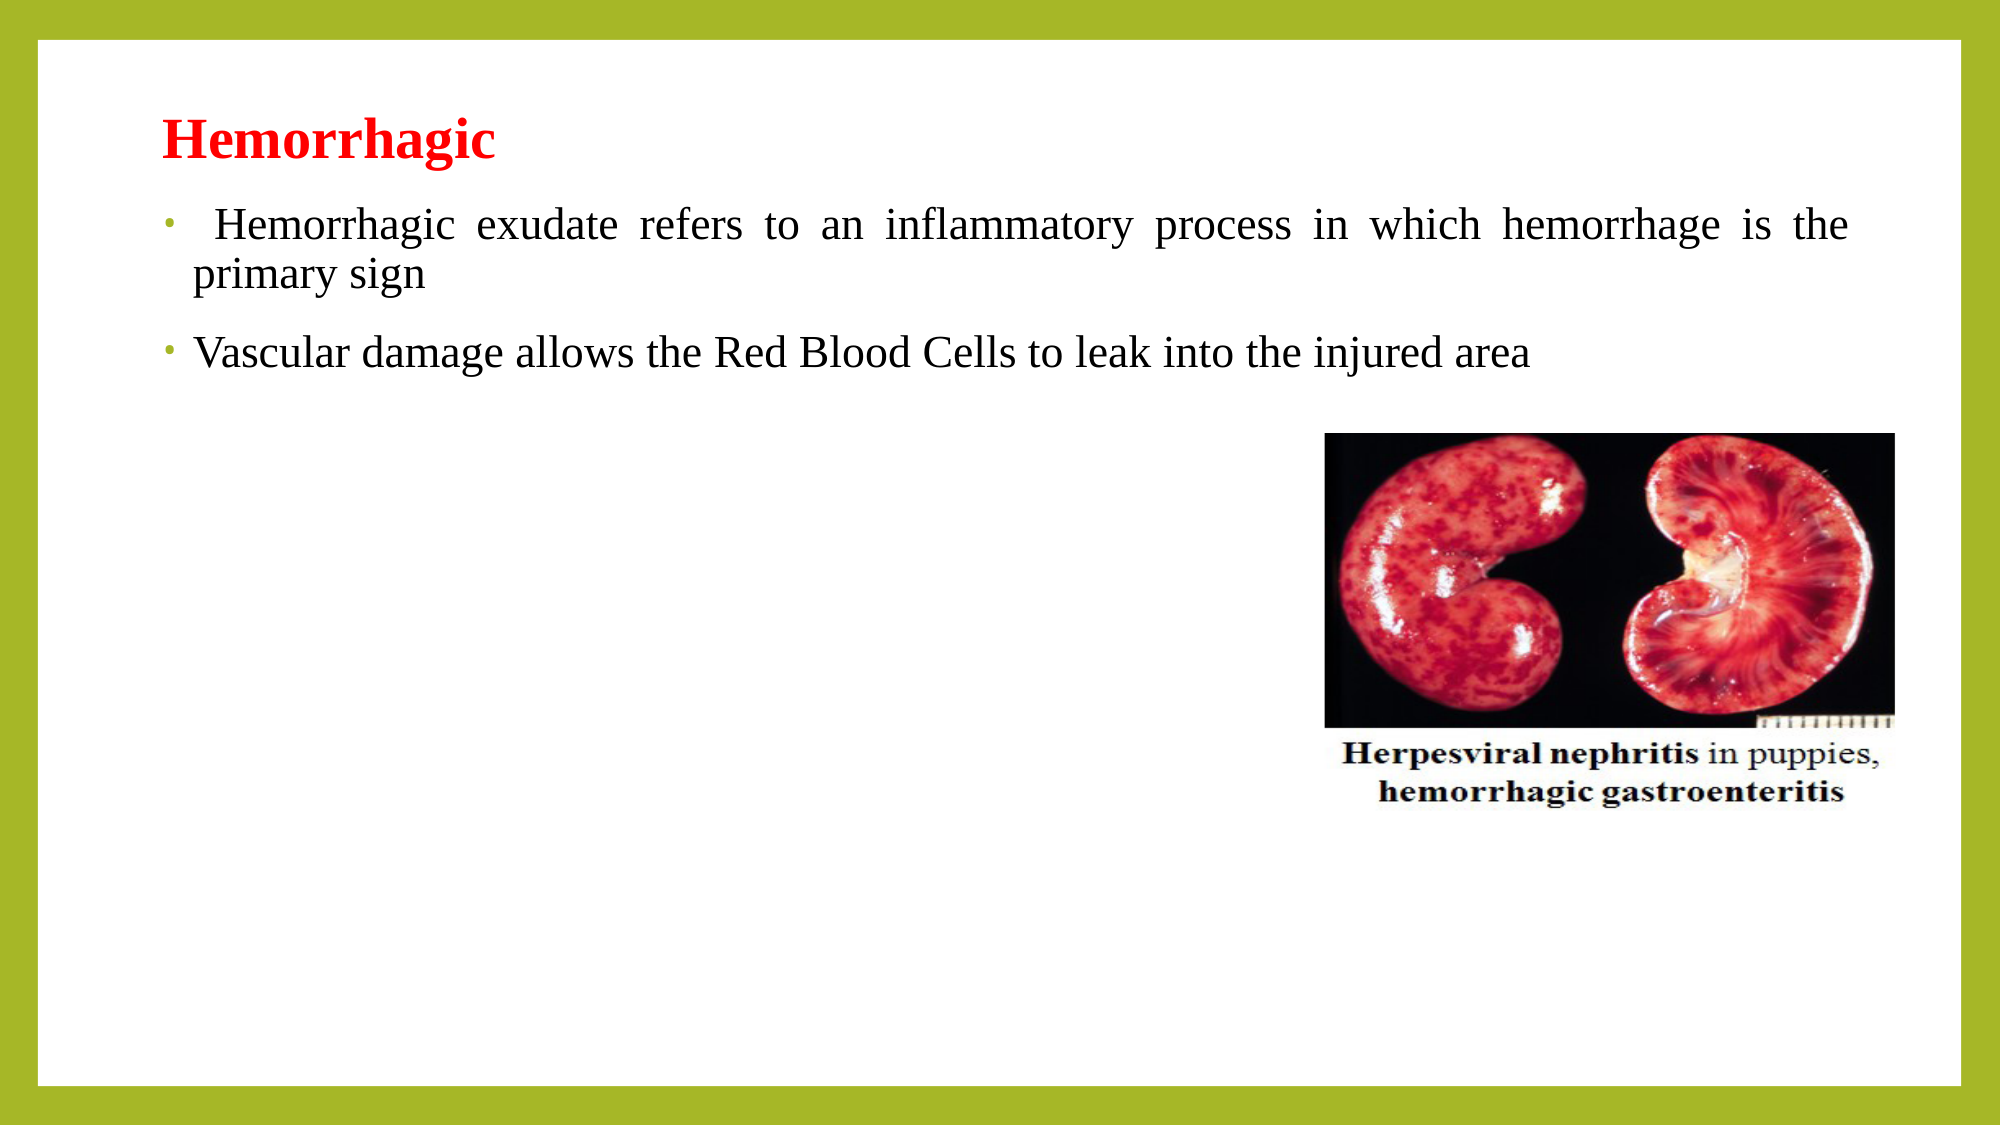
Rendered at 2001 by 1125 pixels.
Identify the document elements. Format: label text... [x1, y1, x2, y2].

list Hemorrhagic Hemorrhagic exudate refers to an inflammatory process in which hemorrhage is the primary sign Vascular damage allows the Red Blood Cells to leak into the injured area [140, 100, 1866, 815]
picture [1324, 433, 1896, 815]
